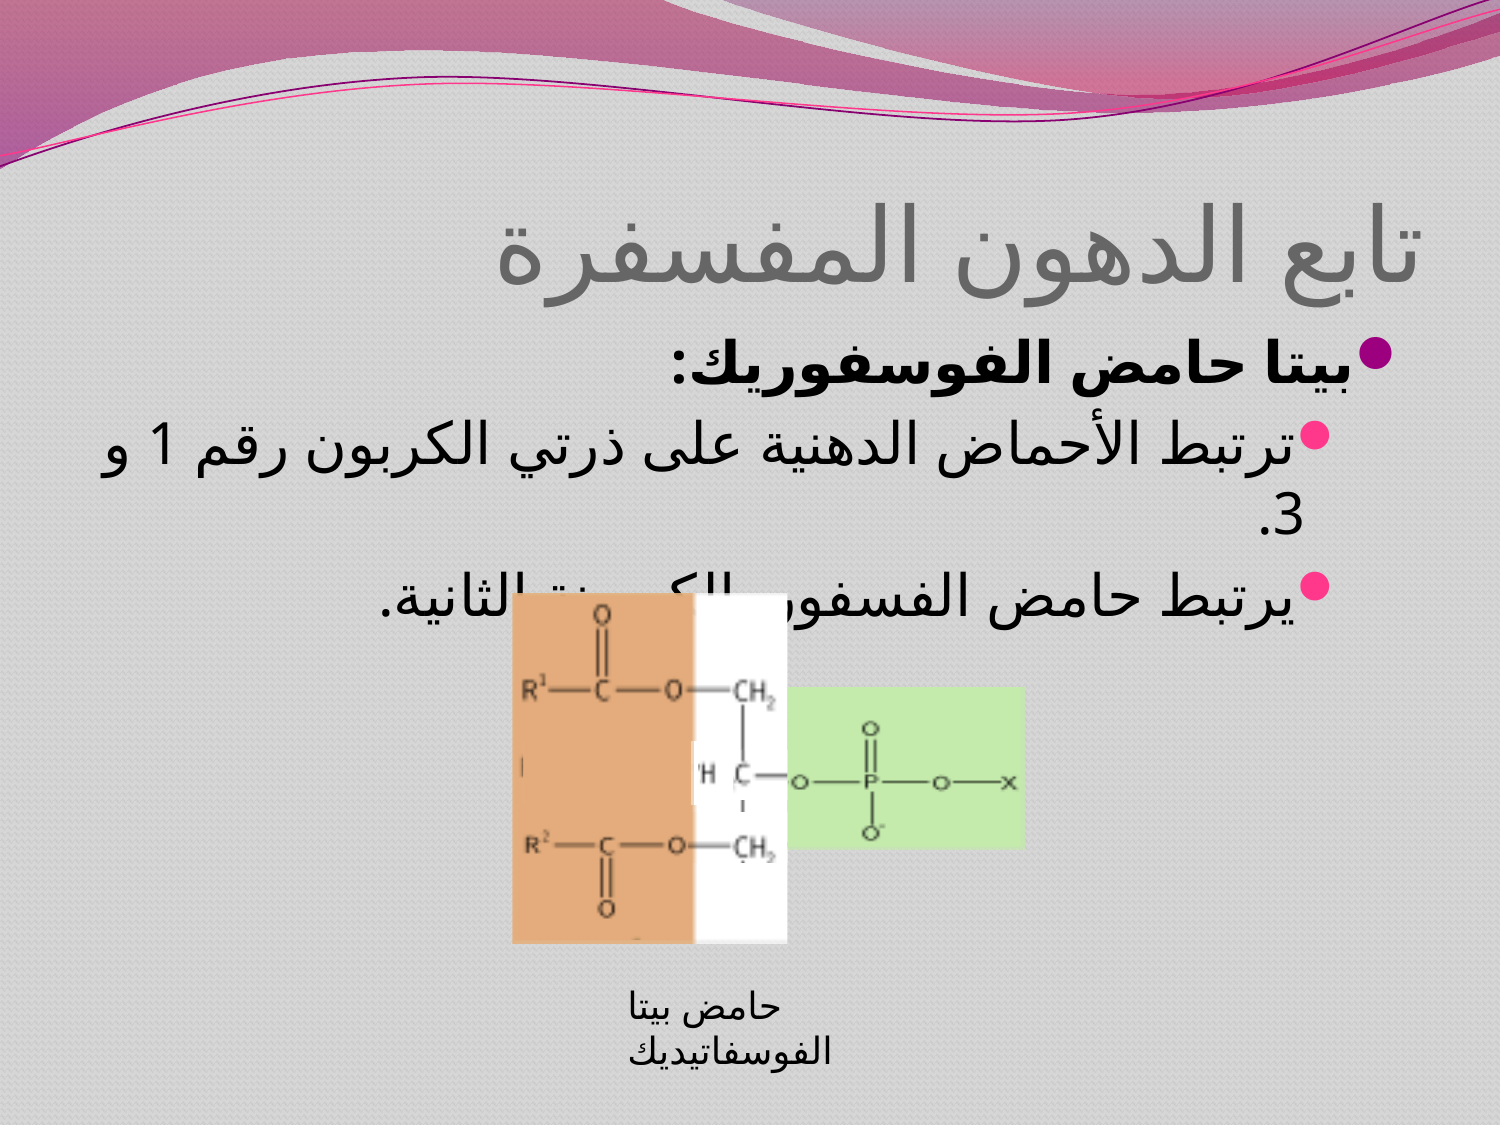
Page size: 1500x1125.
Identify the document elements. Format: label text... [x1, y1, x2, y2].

title تابع الدهون المفسفرة [75, 115, 1425, 303]
list بيتا حامض الفوسفوريك: ترتبط الأحماض الدهنية على ذرتي الكربون رقم 1 و 3. يرتبط حامض الفسفور بالكربونة الثانية. [75, 317, 1425, 1038]
picture [512, 871, 788, 951]
picture [512, 593, 1026, 940]
text_box حامض بيتا الفوسفاتيديك [612, 974, 988, 1080]
